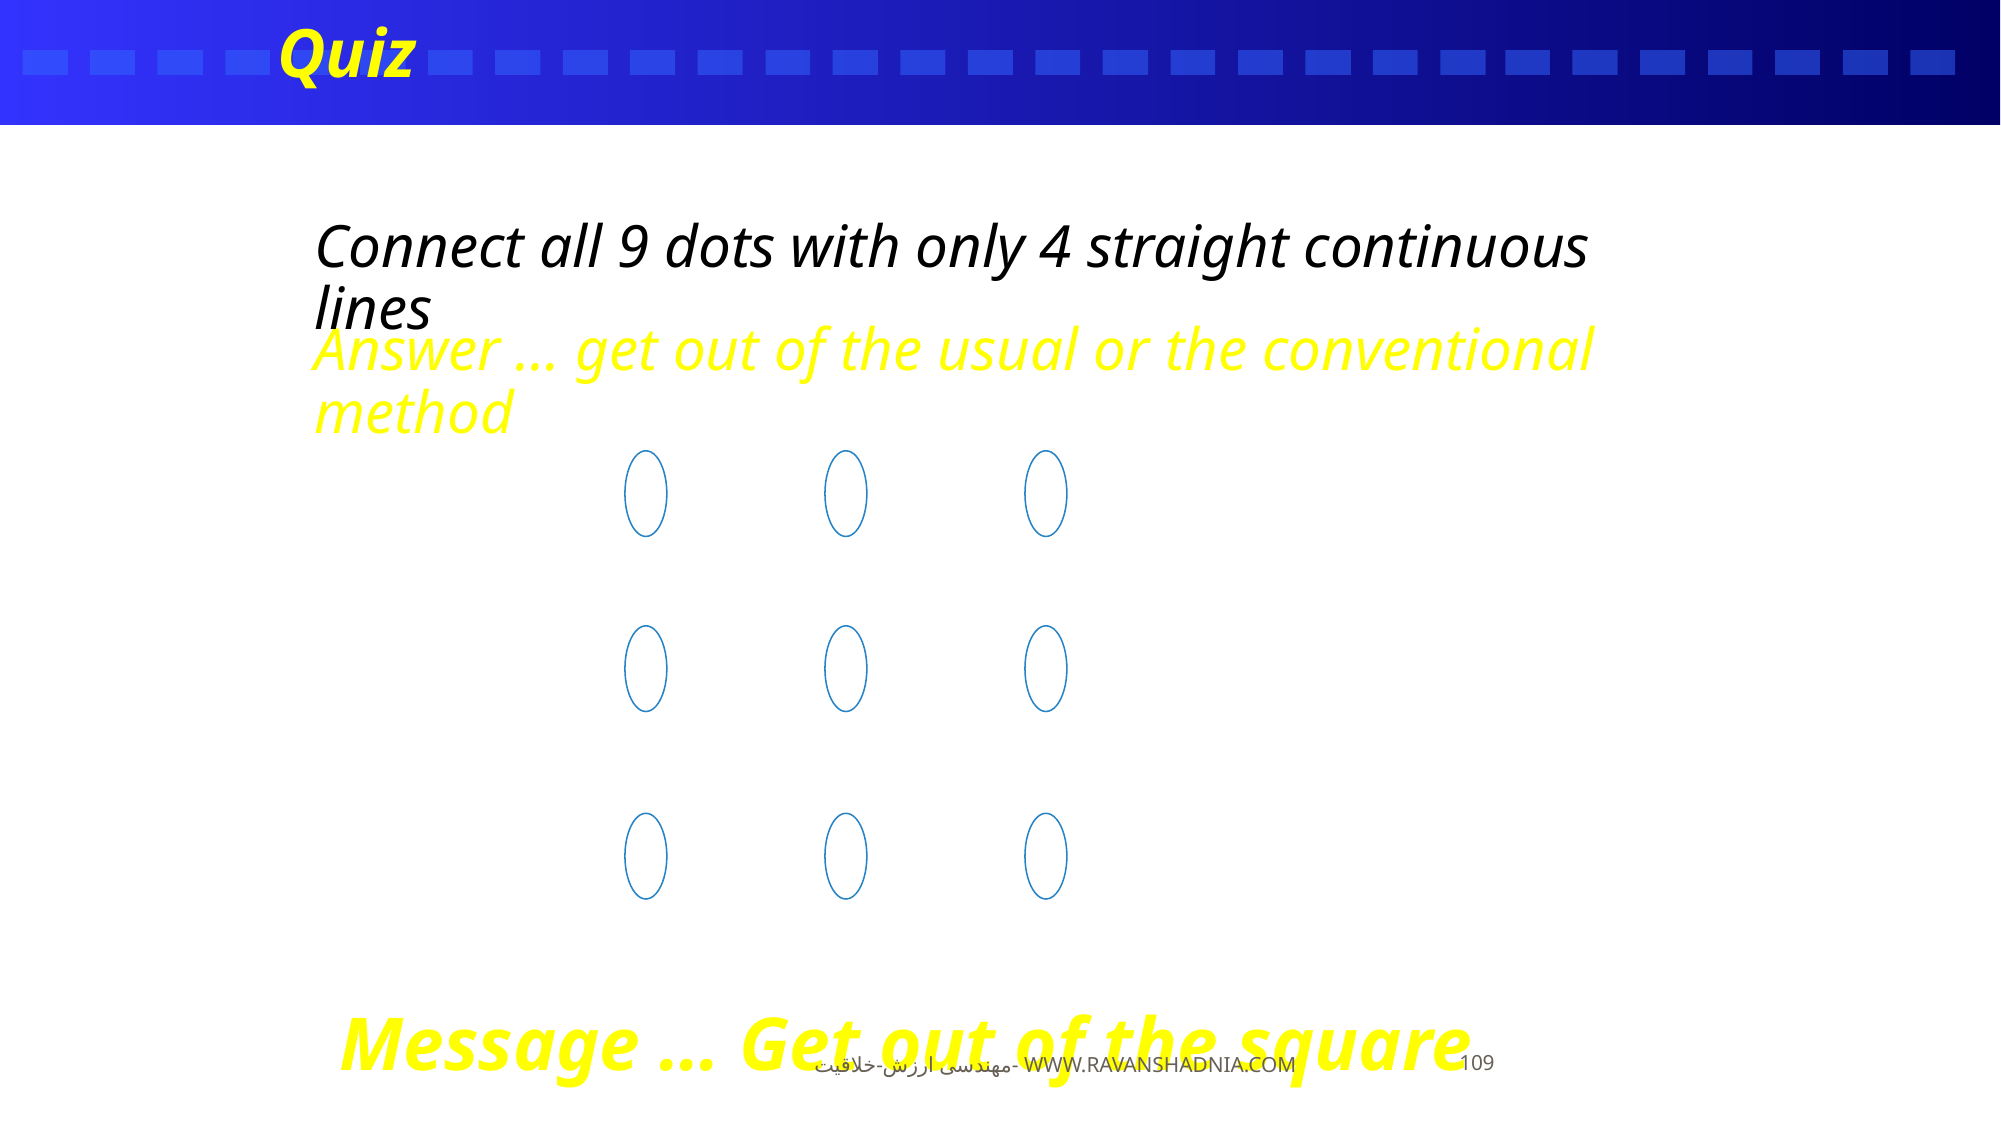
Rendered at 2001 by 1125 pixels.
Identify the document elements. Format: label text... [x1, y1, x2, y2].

text_box Connect all 9 dots with only 4 straight continuous lines [299, 209, 1638, 350]
slide_number 109 [1444, 1021, 1845, 1107]
footer مهندسی ارزش-خلاقیت- www.ravanshadnia.com [688, 1021, 1312, 1107]
text_box Answer … get out of the usual or the conventional method [300, 312, 1750, 454]
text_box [624, 450, 1068, 900]
text_box Message … Get out of the square … [324, 999, 1538, 1125]
text_box Quiz [262, 12, 625, 100]
